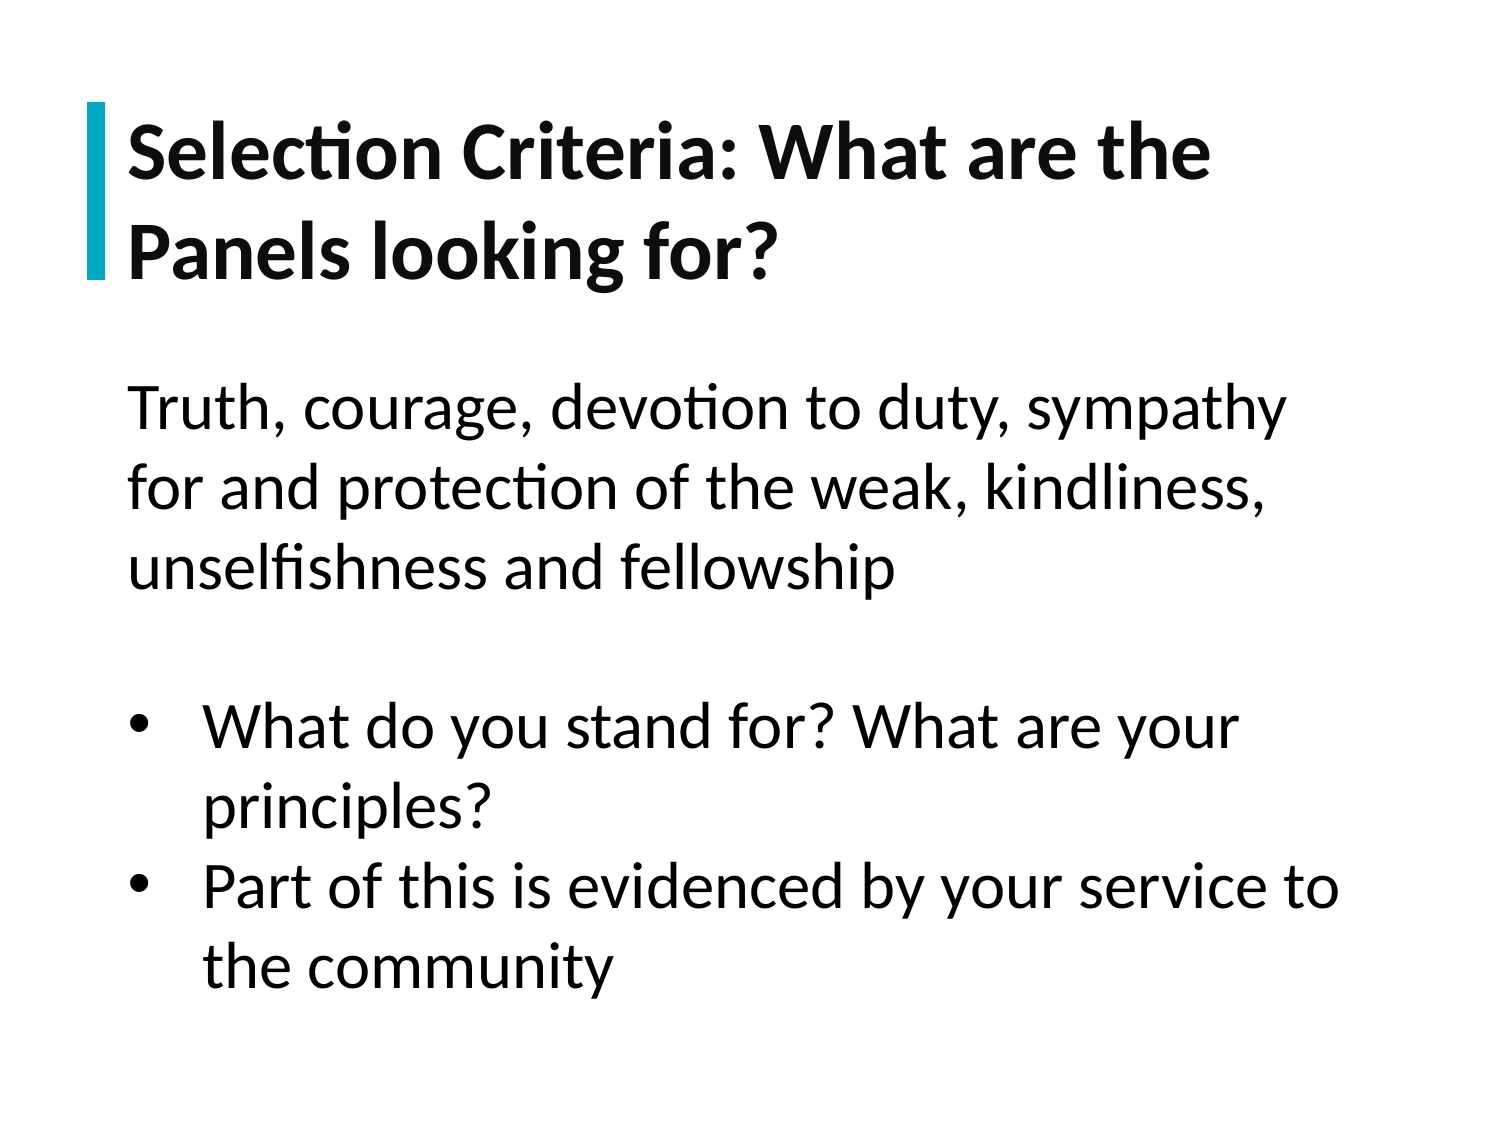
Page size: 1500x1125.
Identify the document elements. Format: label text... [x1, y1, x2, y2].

picture [86, 102, 106, 281]
text_box Truth, courage, devotion to duty, sympathy for and protection of the weak, kindliness, unselfishness and fellowship What do you stand for? What are your principles? Part of this is evidenced by your service to the community [112, 354, 1363, 1063]
title [112, 263, 1388, 1007]
subtitle Selection Criteria: What are the Panels looking for? [112, 88, 1275, 222]
